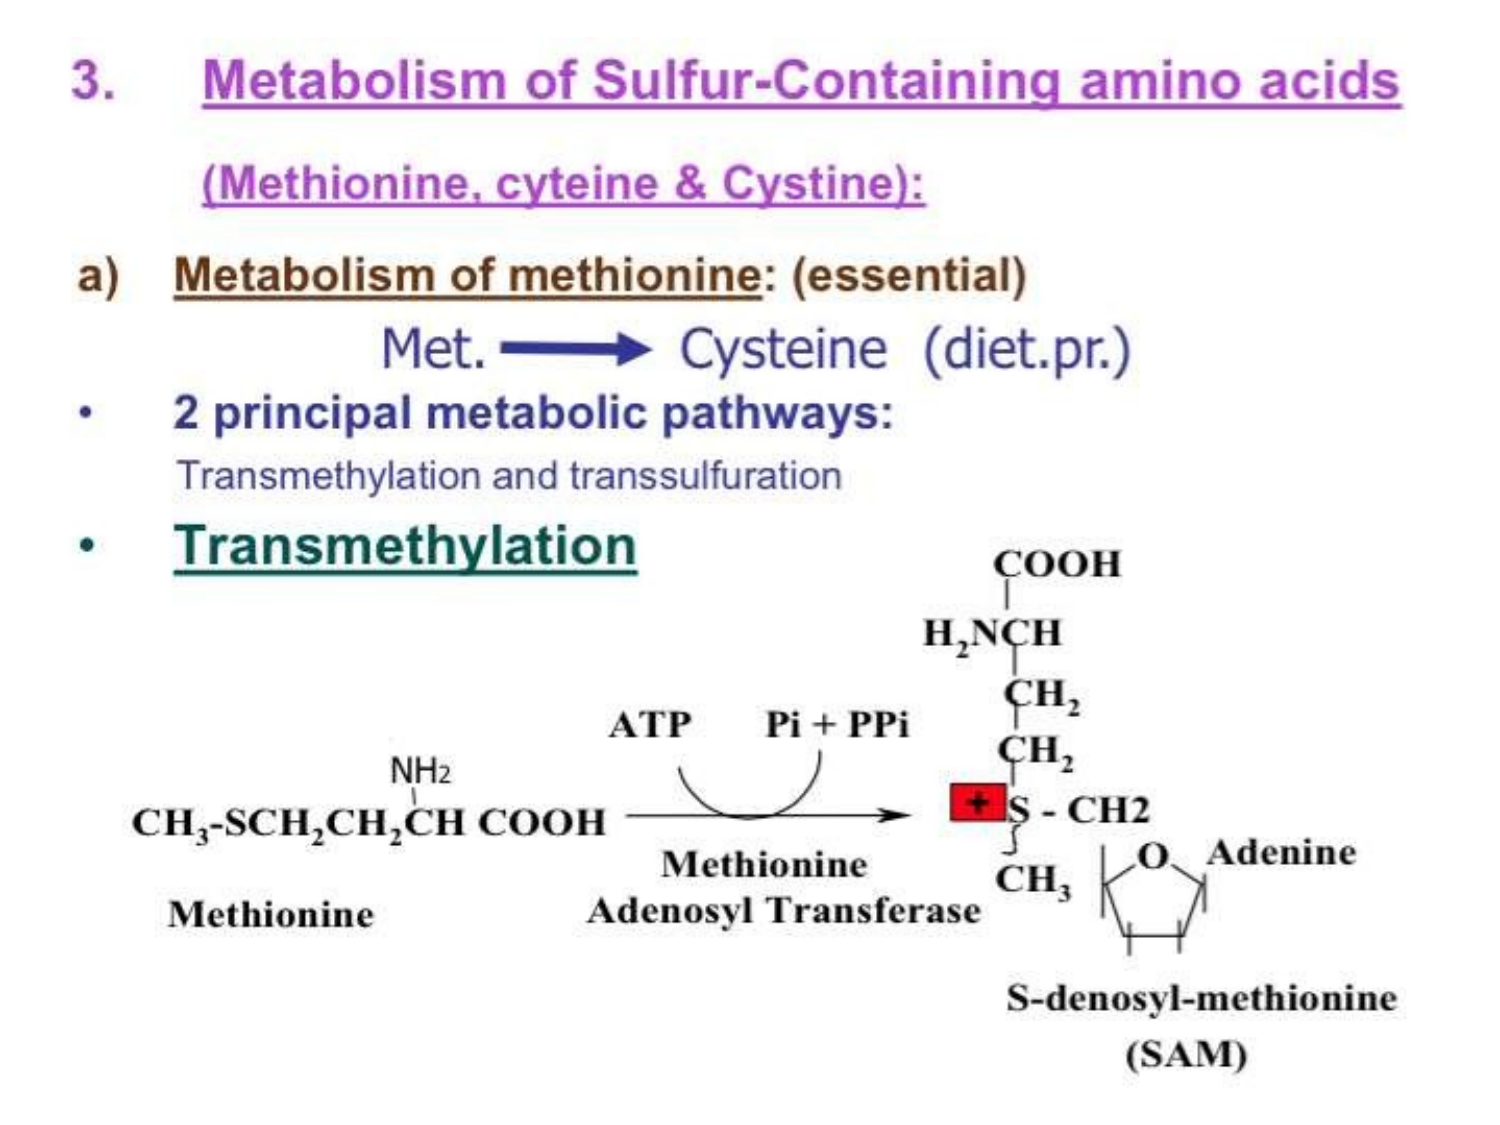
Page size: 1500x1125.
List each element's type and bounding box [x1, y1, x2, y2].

text_box [39, 37, 1461, 1088]
